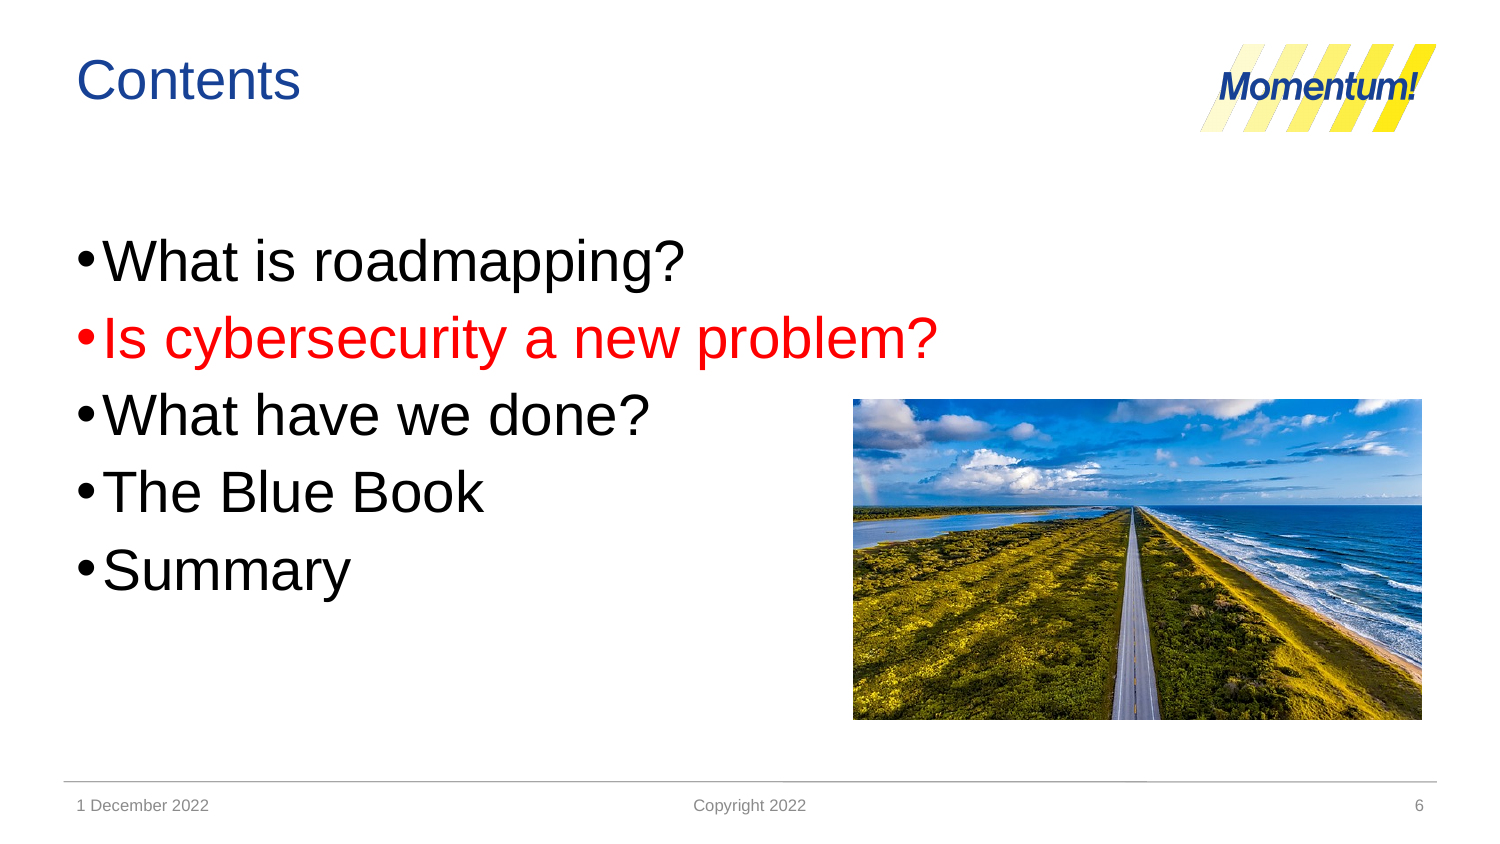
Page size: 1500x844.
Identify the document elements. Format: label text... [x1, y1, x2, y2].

title Contents [63, 44, 1041, 208]
list What is roadmapping? Is cybersecurity a new problem? What have we done? The Blue Book Summary [63, 224, 1429, 760]
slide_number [63, 782, 402, 827]
picture [853, 399, 1422, 720]
footer Copyright 2022 [496, 782, 1004, 827]
slide_number 6 [1099, 782, 1437, 827]
